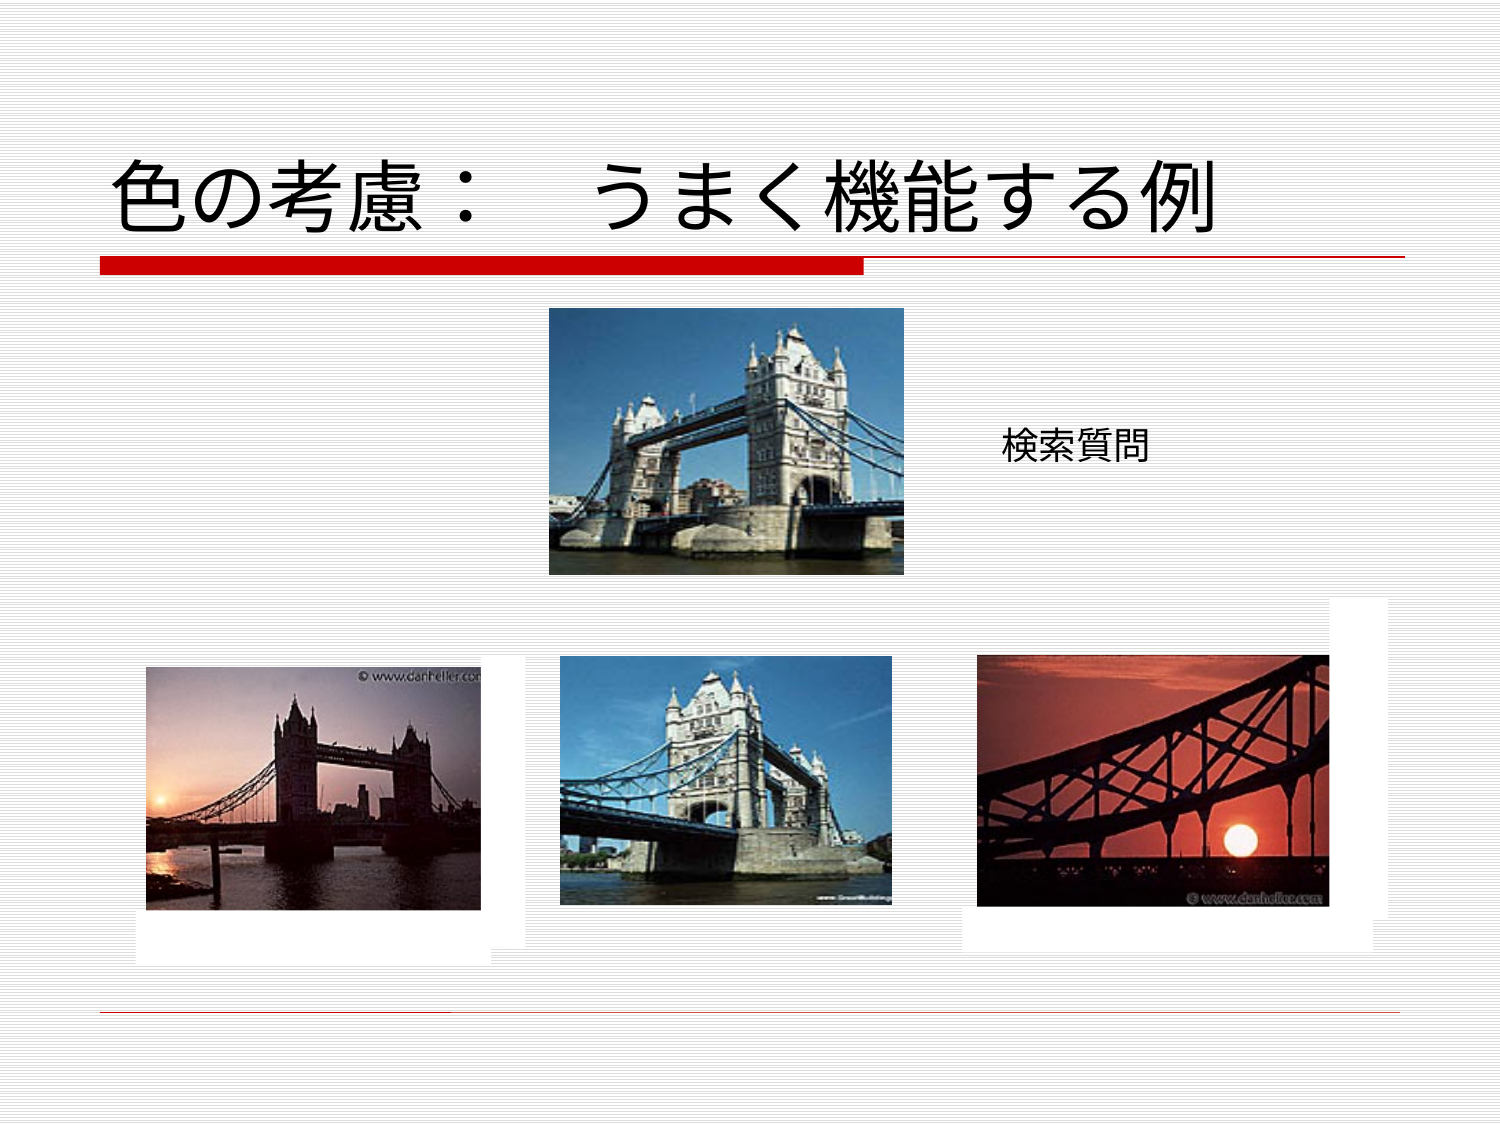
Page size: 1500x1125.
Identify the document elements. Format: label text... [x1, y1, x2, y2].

picture [560, 656, 892, 905]
text_box 検索質問 [986, 414, 1167, 475]
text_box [135, 656, 526, 965]
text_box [962, 597, 1388, 953]
picture [548, 308, 904, 575]
title 色の考慮： うまく機能する例 [94, 50, 1407, 250]
